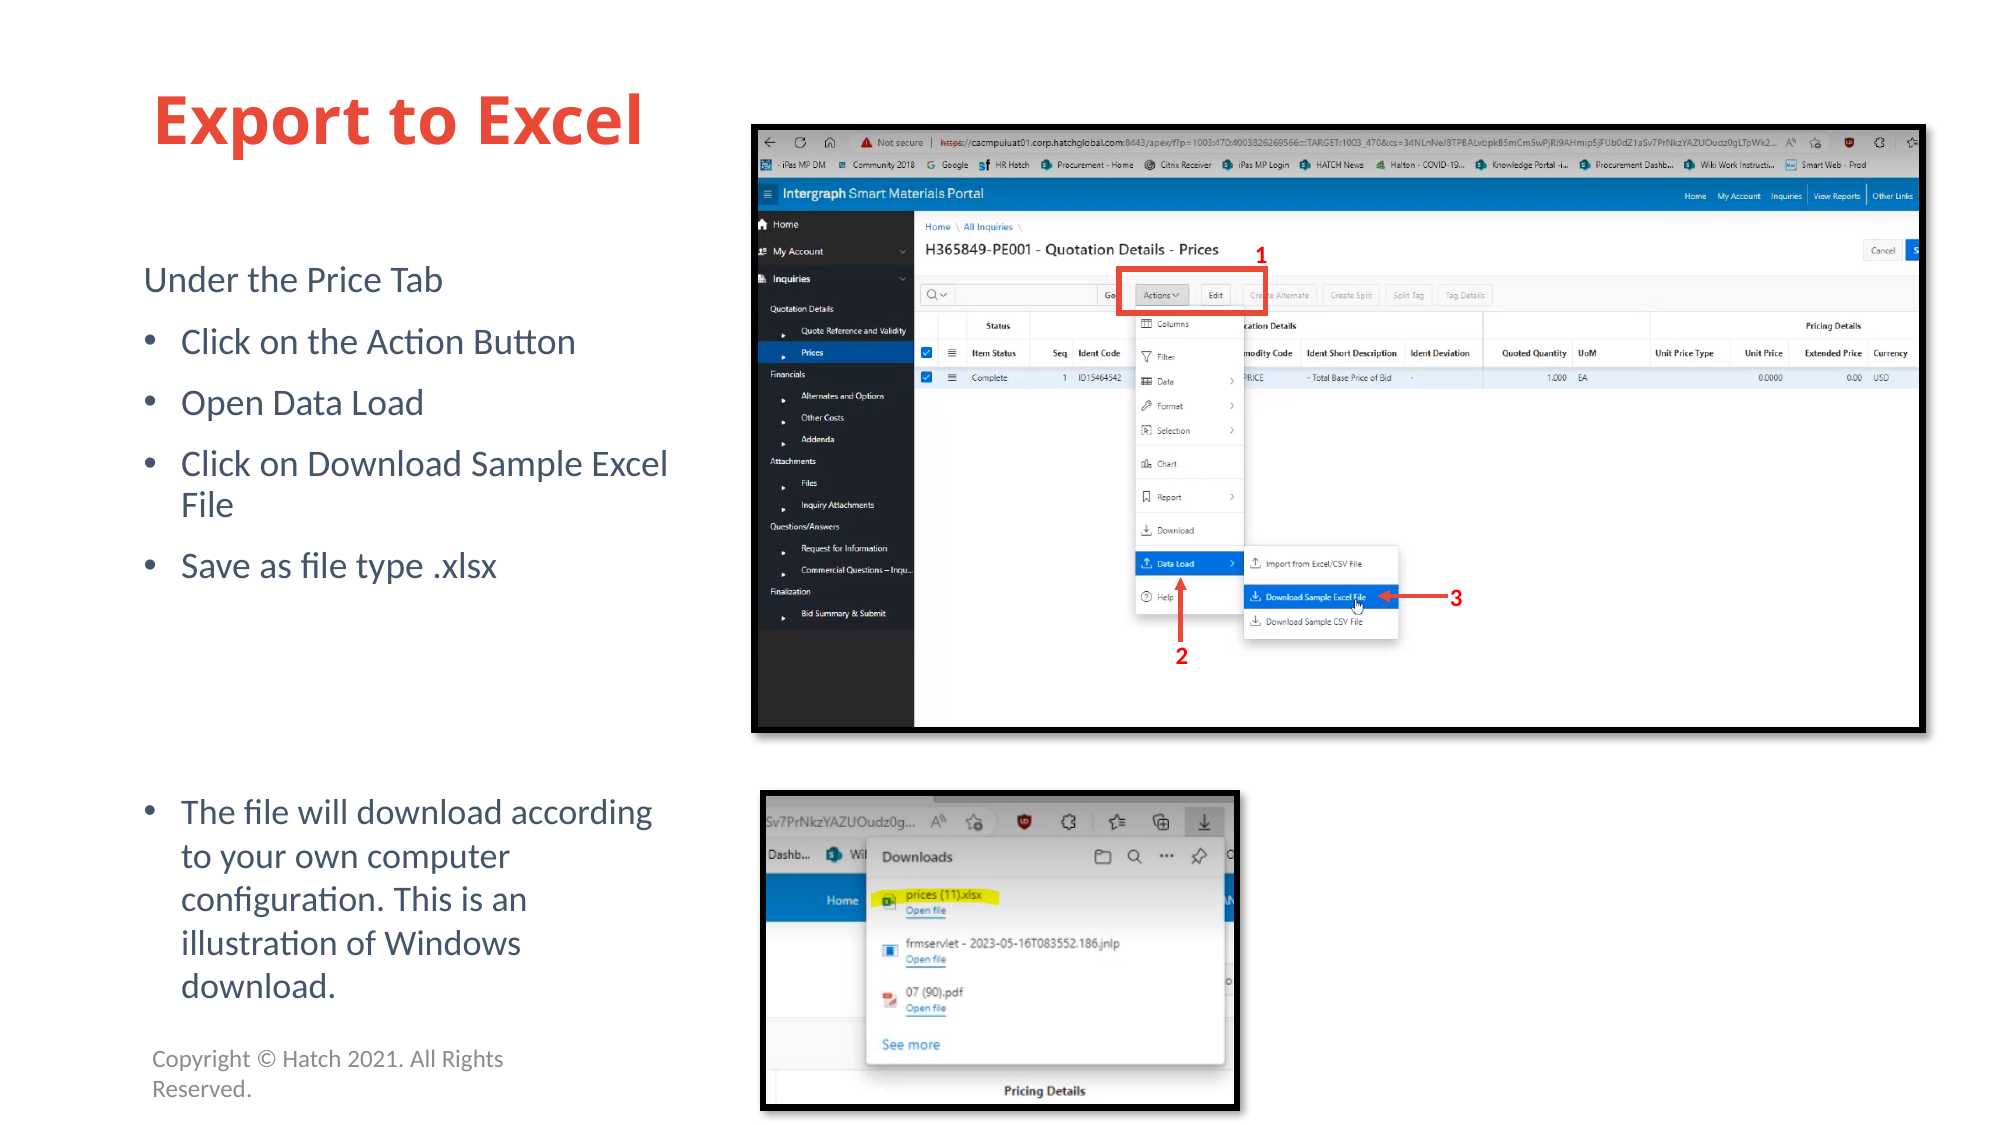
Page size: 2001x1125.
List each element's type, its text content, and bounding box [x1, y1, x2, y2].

picture [757, 130, 1920, 728]
title Export to Excel [137, 45, 1863, 200]
picture [766, 796, 1234, 1105]
slide_number Copyright © Hatch 2021. All Rights Reserved. [137, 1042, 588, 1103]
list Under the Price Tab Click on the Action Button Open Data Load Click on Download Sample Excel File Save as file type .xlsx The file will download according to your own computer configuration. This is an illustration of Windows download. [128, 182, 696, 1080]
